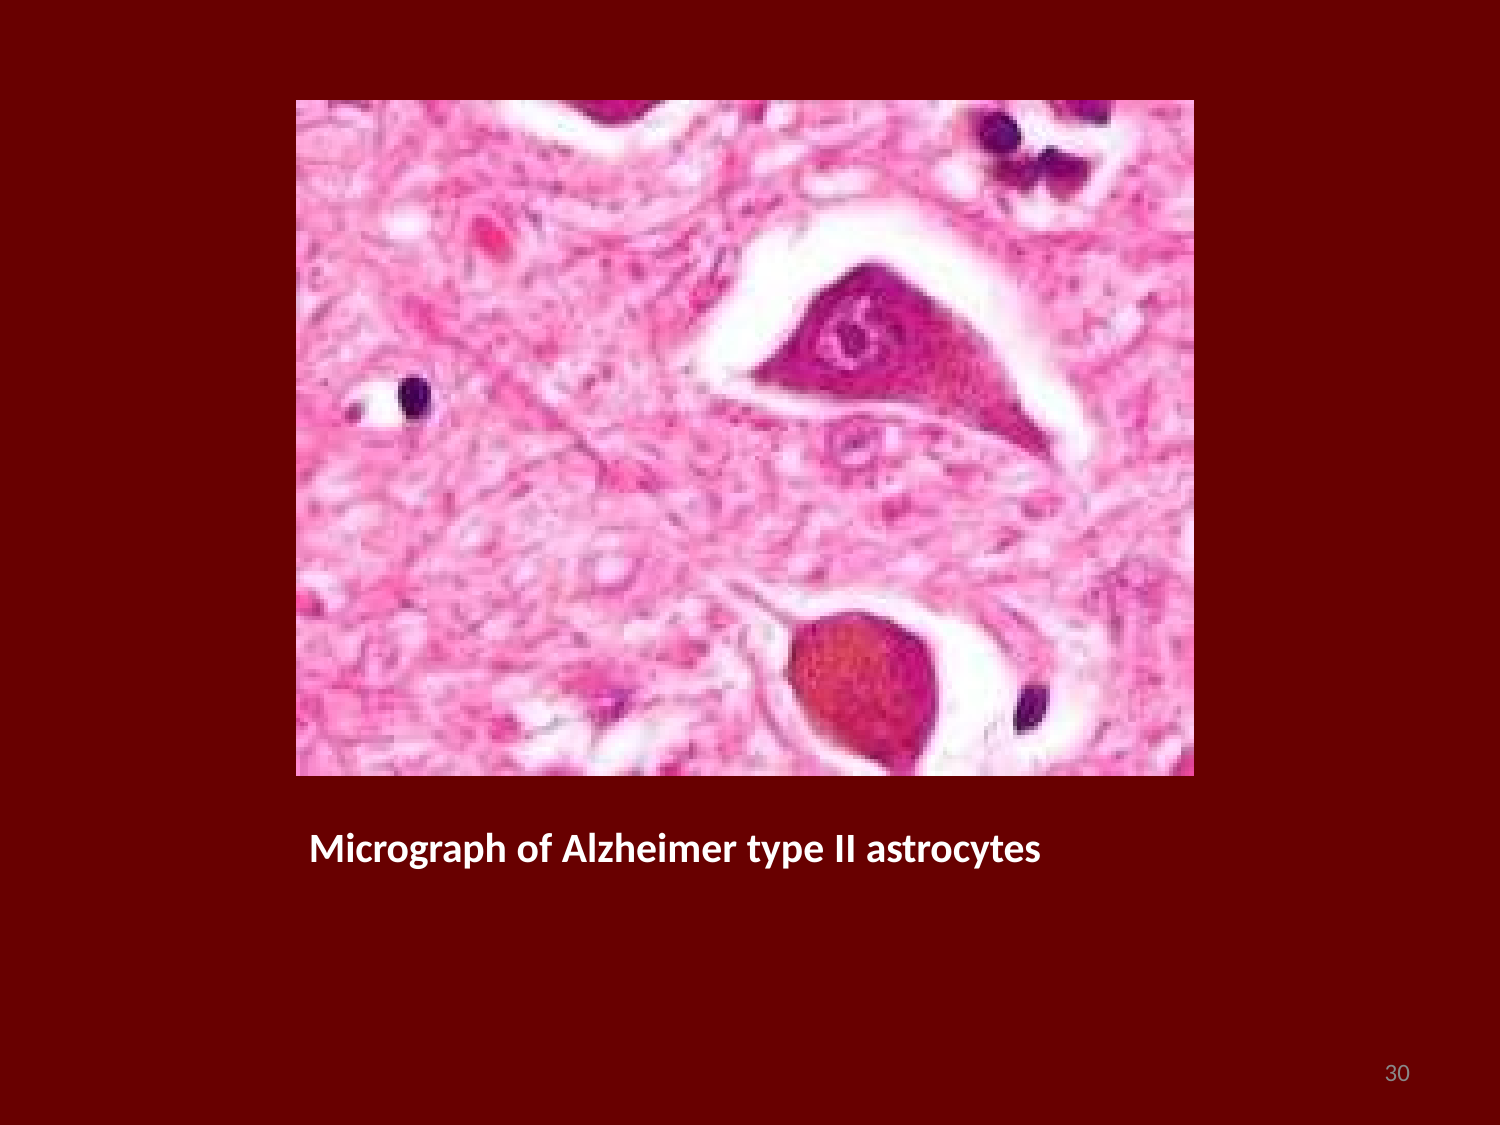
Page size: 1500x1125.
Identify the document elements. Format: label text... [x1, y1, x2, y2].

text_box Micrograph of Alzheimer type II astrocytes [306, 818, 1047, 871]
picture [295, 100, 1195, 776]
slide_number 30 [1378, 1060, 1417, 1125]
